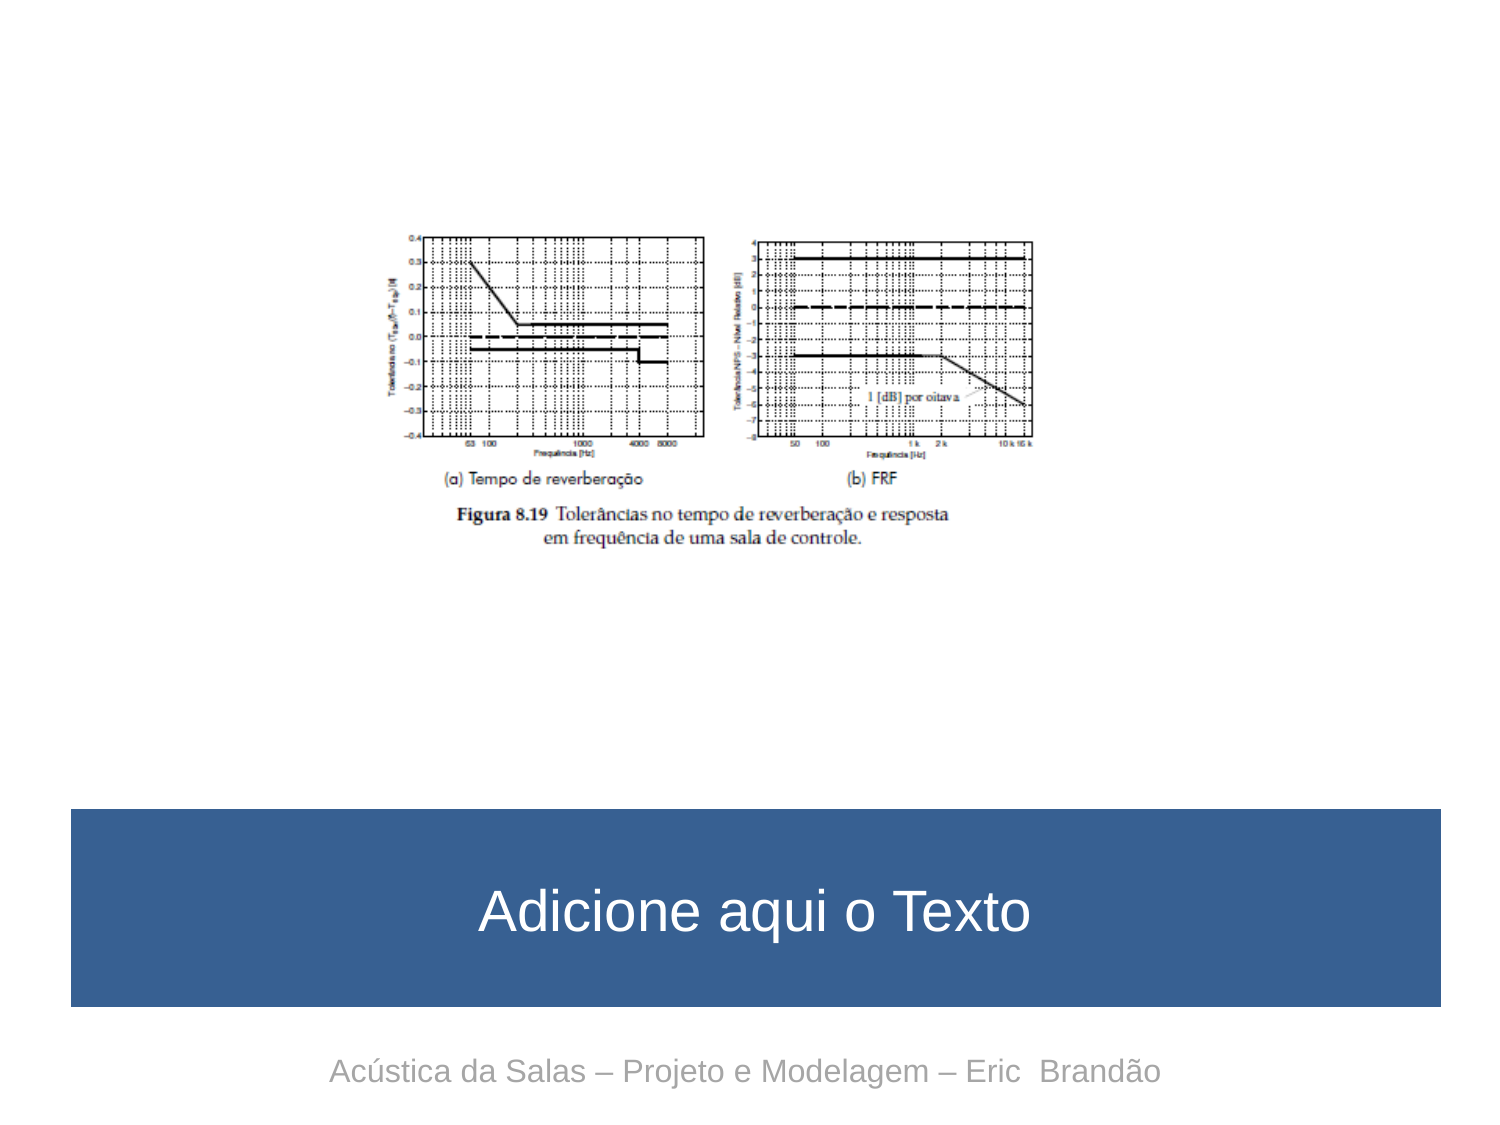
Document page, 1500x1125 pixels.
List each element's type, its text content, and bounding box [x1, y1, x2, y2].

footer Acústica da Salas – Projeto e Modelagem – Eric Brandão [0, 1042, 1500, 1103]
text_box Adicione aqui o Texto [70, 808, 1442, 1008]
picture [348, 215, 1052, 563]
